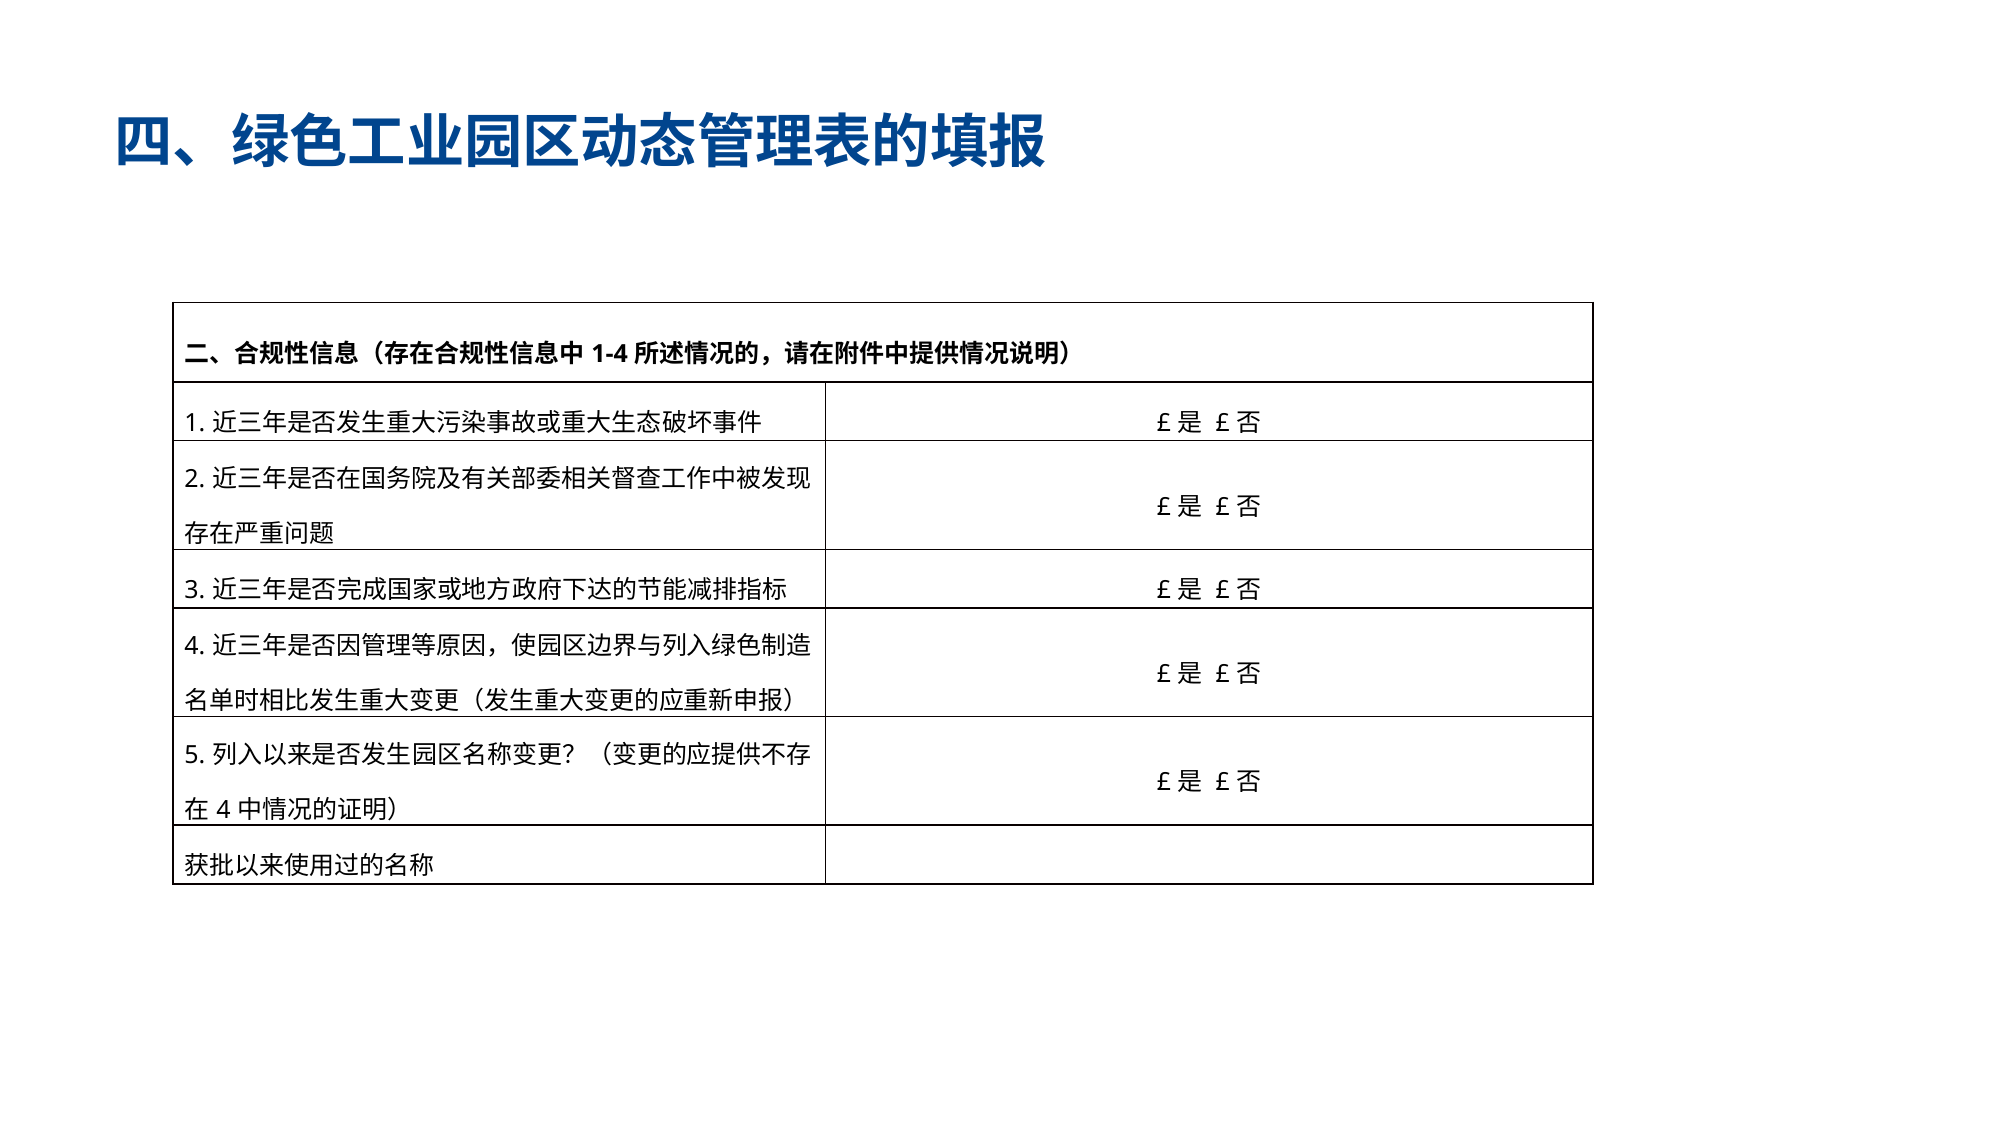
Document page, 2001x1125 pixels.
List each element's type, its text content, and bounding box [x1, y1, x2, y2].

table_cell £是 £否 [826, 441, 1592, 549]
table_cell 4.近三年是否因管理等原因，使园区边界与列入绿色制造名单时相比发生重大变更（发生重大变更的应重新申报） [174, 609, 825, 716]
table_cell 获批以来使用过的名称 [174, 826, 825, 883]
table_cell 3.近三年是否完成国家或地方政府下达的节能减排指标 [174, 550, 825, 607]
table_cell £是 £否 [826, 717, 1592, 824]
table_cell 2.近三年是否在国务院及有关部委相关督查工作中被发现存在严重问题 [174, 441, 825, 549]
table_cell £是 £否 [826, 609, 1592, 716]
table_header 二、合规性信息（存在合规性信息中1-4所述情况的，请在附件中提供情况说明） [174, 303, 1592, 381]
table_cell 5.列入以来是否发生园区名称变更？（变更的应提供不存在4中情况的证明） [174, 717, 825, 824]
table_cell [826, 826, 1592, 883]
title 四、绿色工业园区动态管理表的填报 [99, 44, 1901, 233]
table_cell £是 £否 [826, 550, 1592, 607]
table_cell £是 £否 [826, 383, 1592, 440]
table_cell 1.近三年是否发生重大污染事故或重大生态破坏事件 [174, 383, 825, 440]
